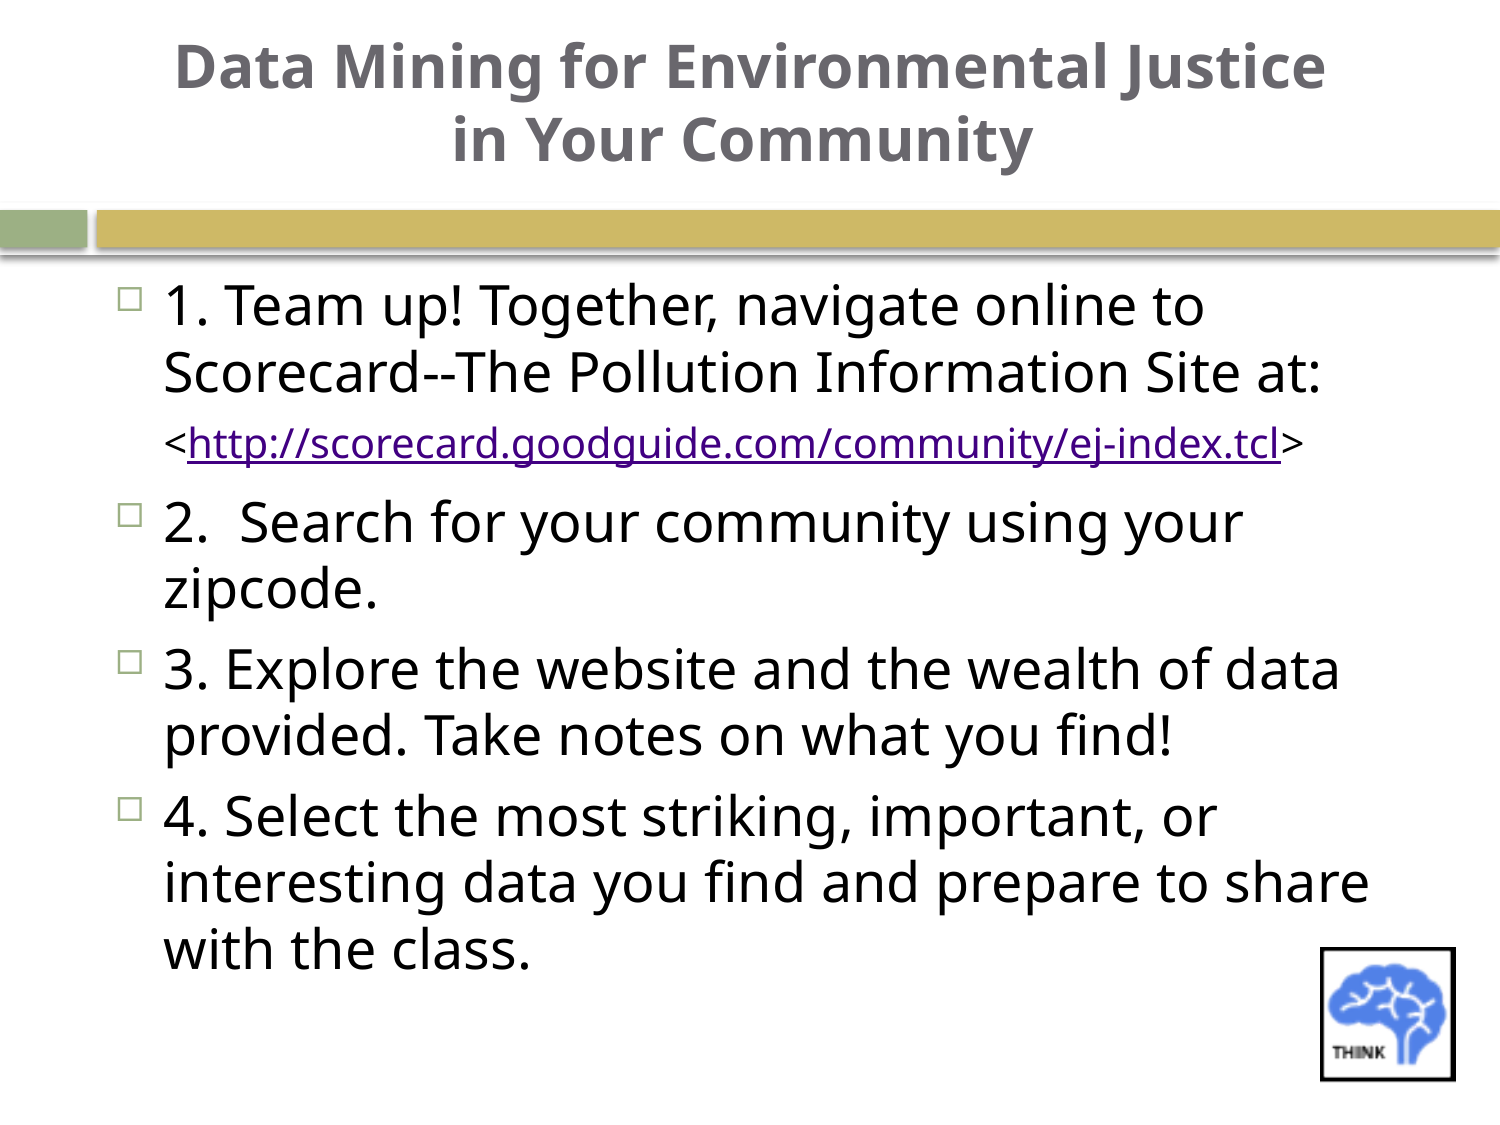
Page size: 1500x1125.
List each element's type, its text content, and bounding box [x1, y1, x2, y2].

picture [1319, 946, 1457, 1088]
title Data Mining for Environmental Justice in Your Community [134, 19, 1352, 182]
list 1. Team up! Together, navigate online to Scorecard--The Pollution Information Site at: <http://scorecard.goodguide.com/community/ej-index.tcl> 2. Search for your community using your zipcode. 3. Explore the website and the wealth of data provided. Take notes on what you find! 4. Select the most striking, important, or interesting data you find and prepare to share with the class. [100, 262, 1438, 1000]
